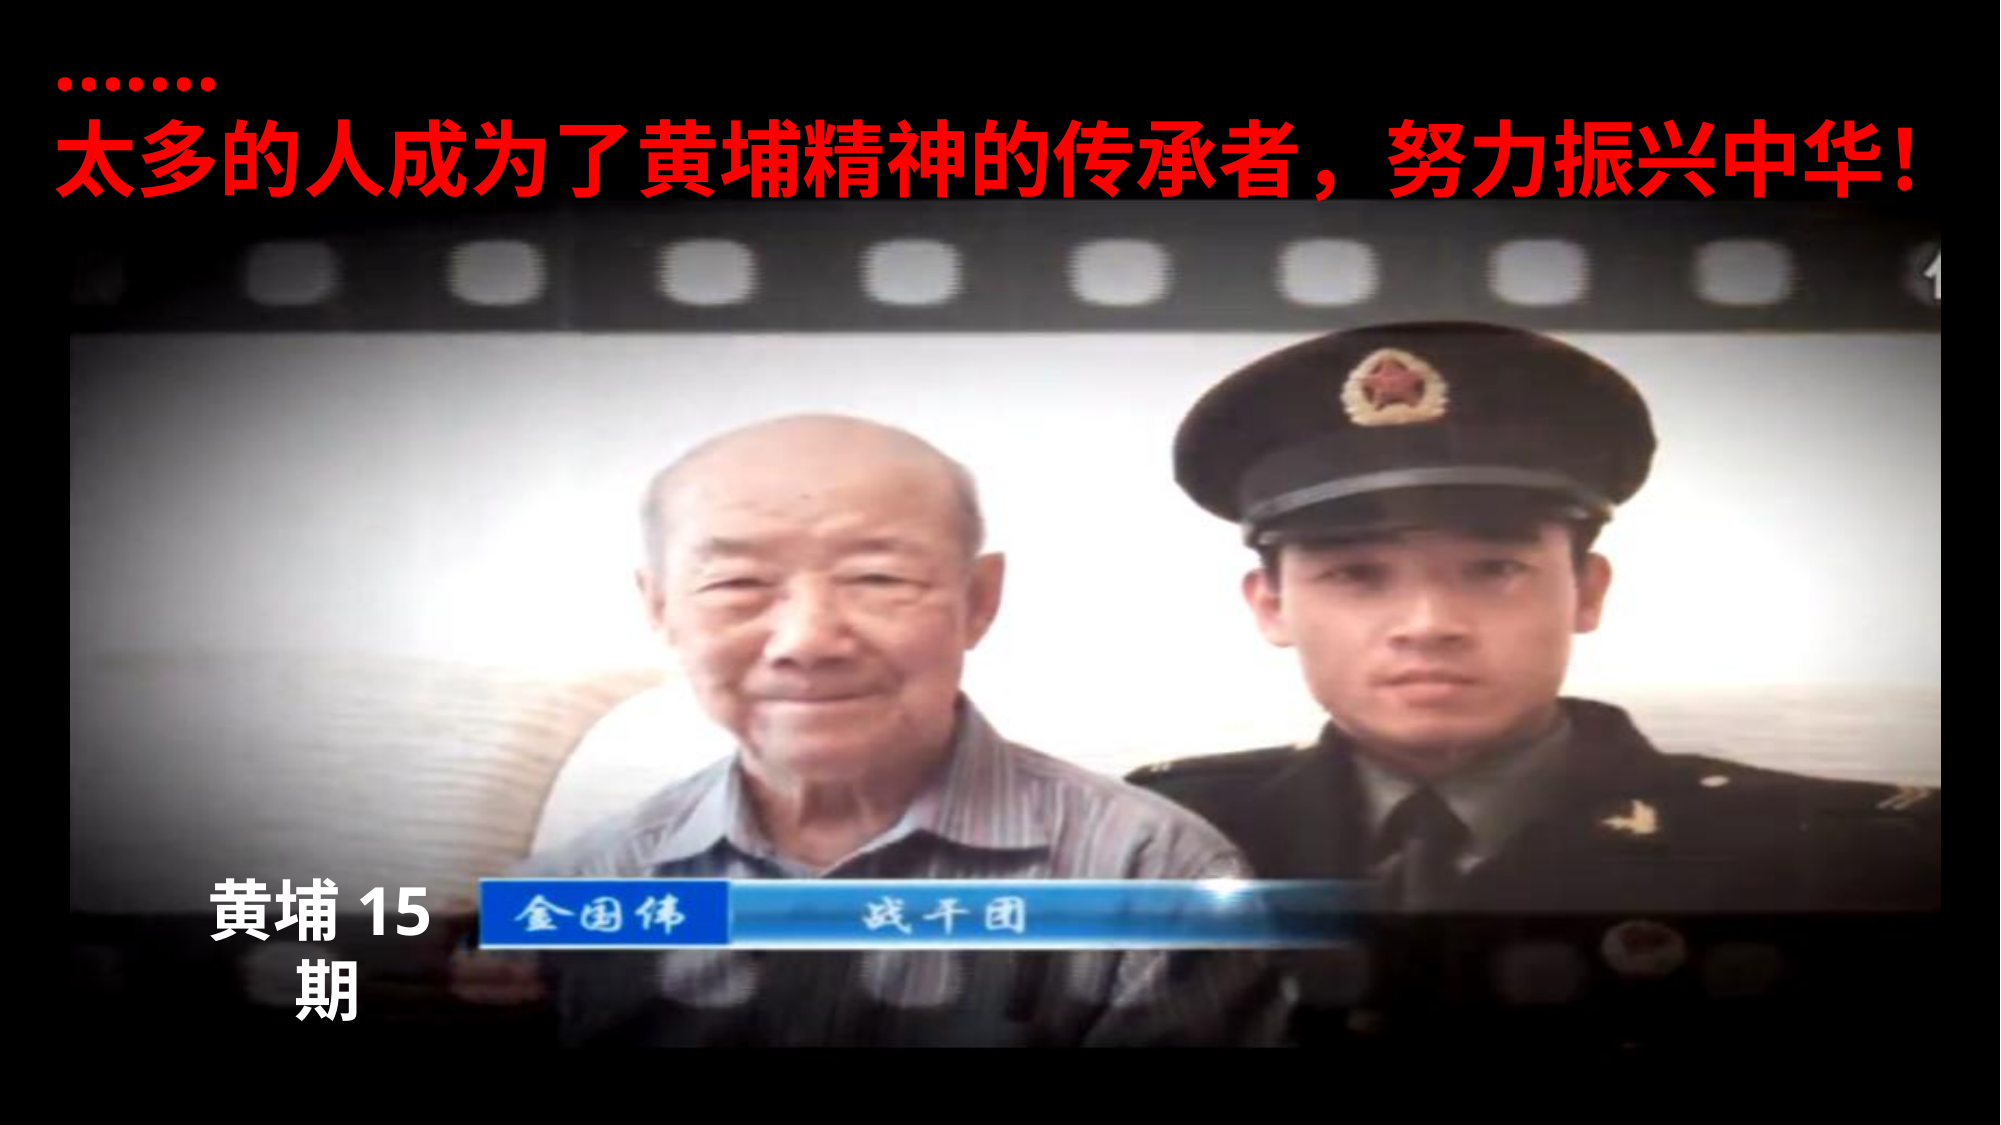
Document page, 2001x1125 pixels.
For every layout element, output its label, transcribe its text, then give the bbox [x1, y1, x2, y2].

text_box ....... 太多的人成为了黄埔精神的传承者，努力振兴中华！ [38, 0, 2000, 215]
picture [70, 193, 1941, 1063]
